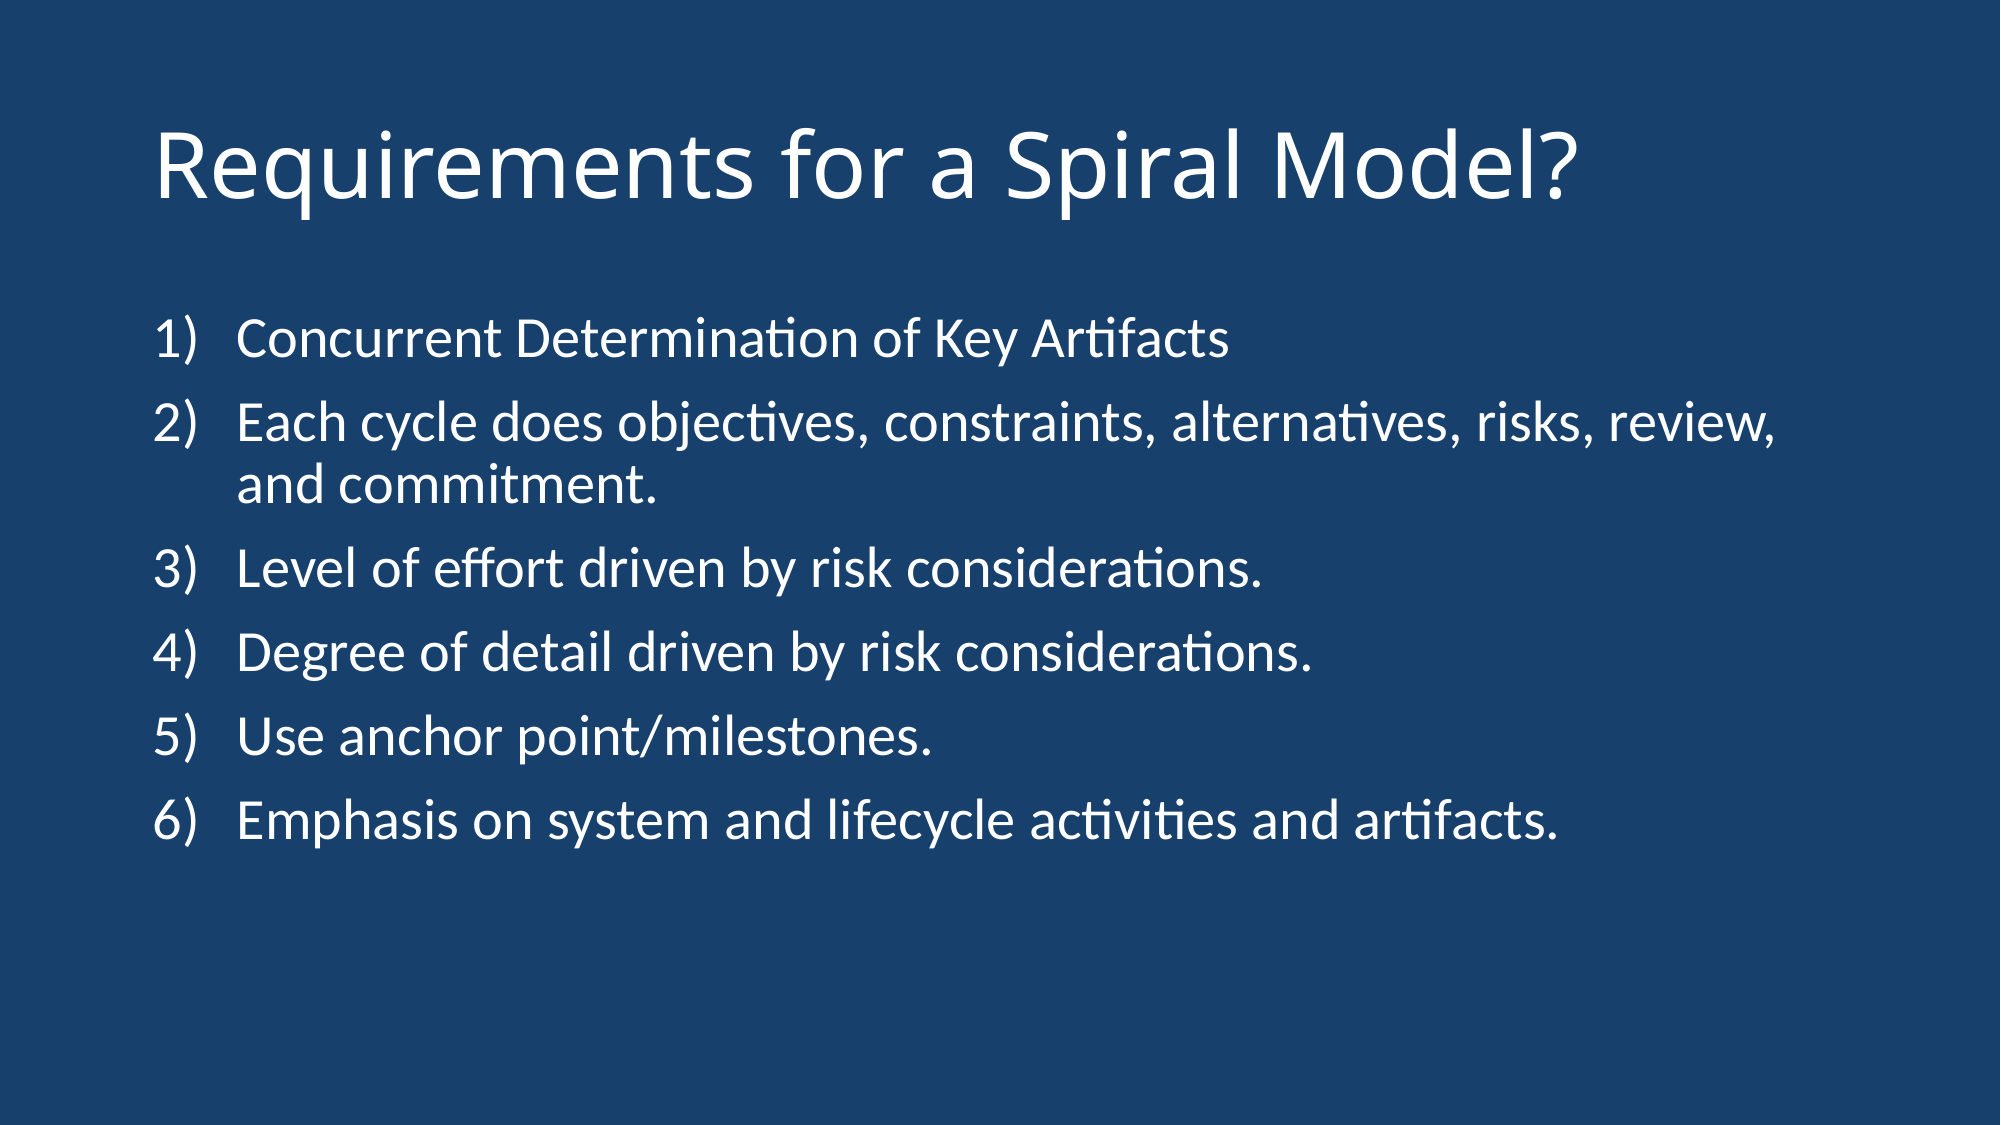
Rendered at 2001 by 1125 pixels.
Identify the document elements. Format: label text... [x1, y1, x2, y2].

title Requirements for a Spiral Model? [137, 59, 1863, 278]
list Concurrent Determination of Key Artifacts Each cycle does objectives, constraints, alternatives, risks, review, and commitment. Level of effort driven by risk considerations. Degree of detail driven by risk considerations. Use anchor point/milestones. Emphasis on system and lifecycle activities and artifacts. [137, 299, 1863, 1014]
